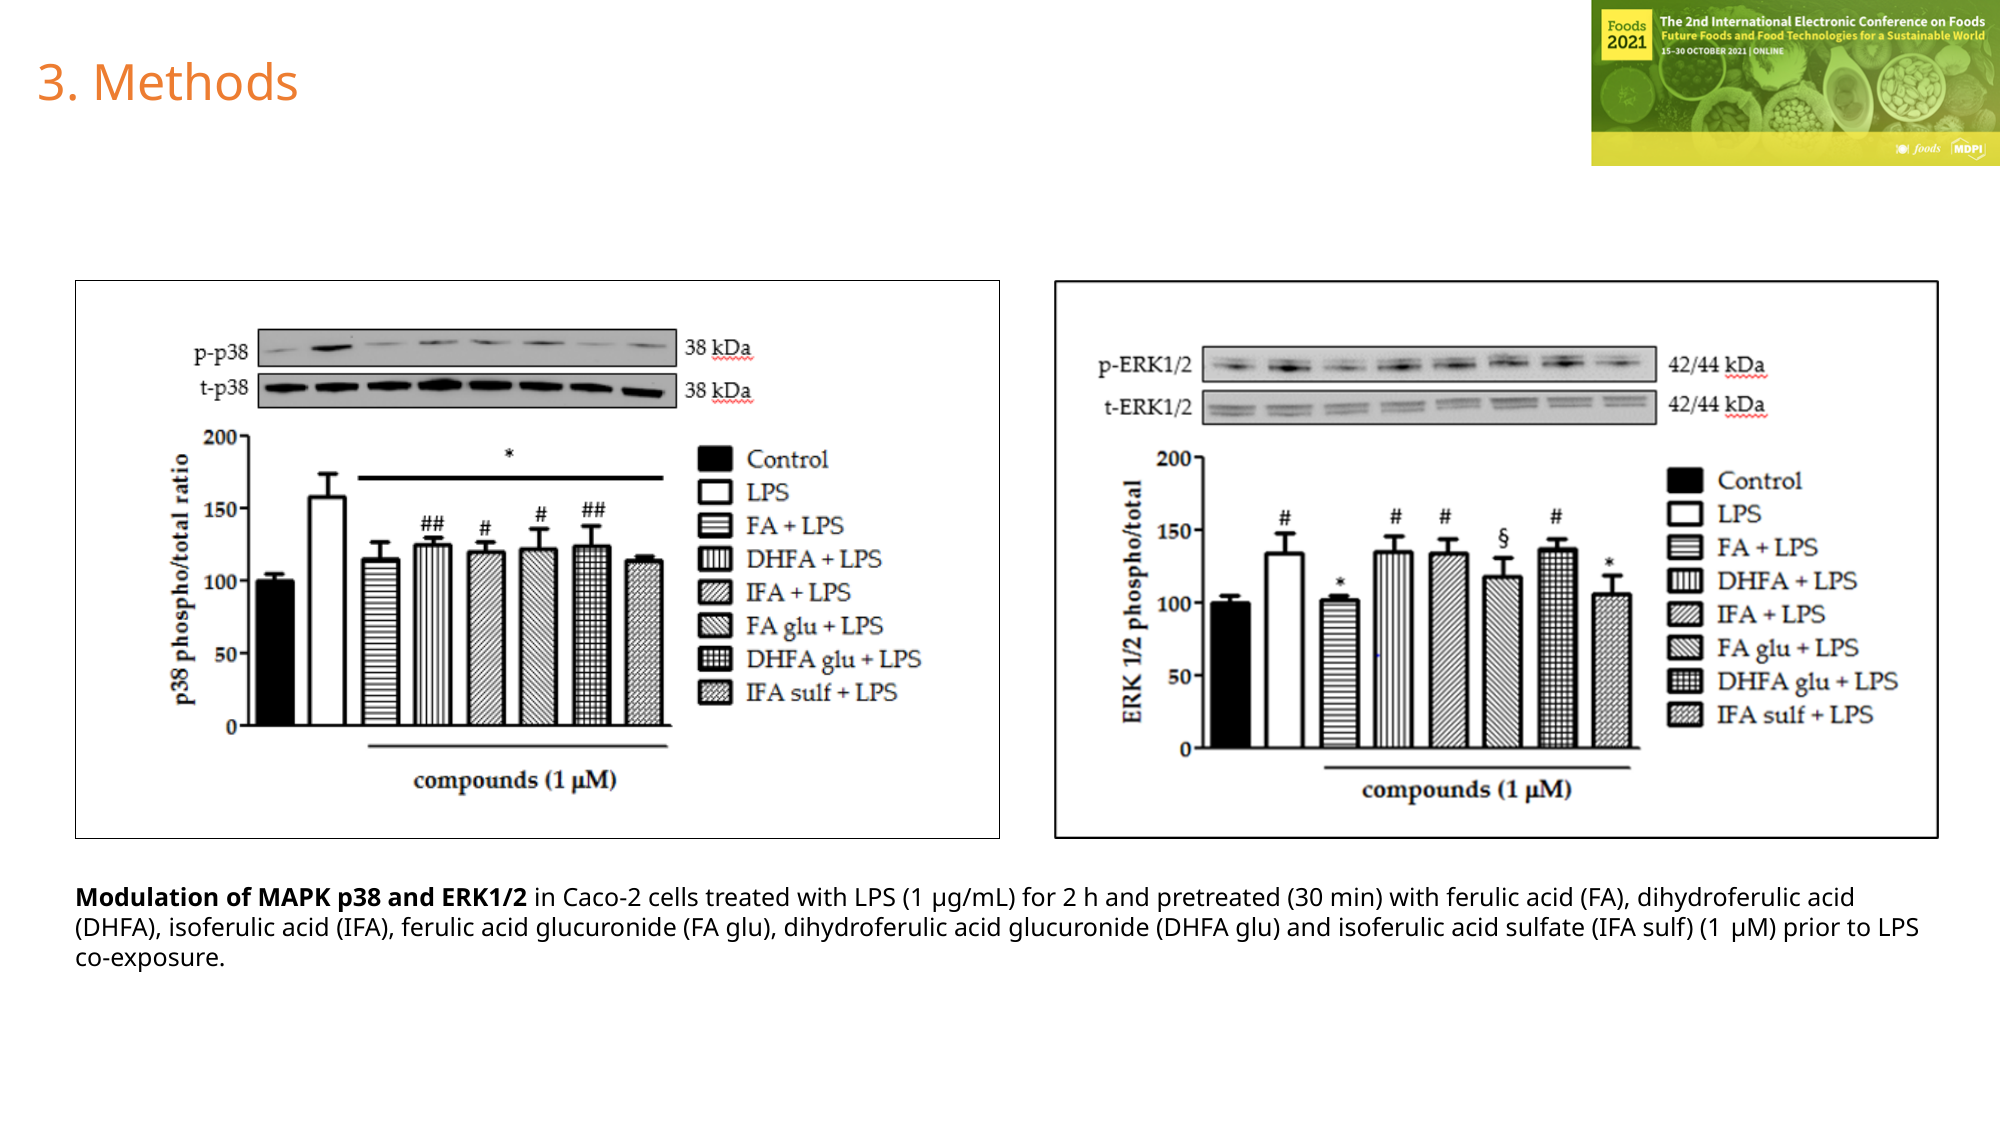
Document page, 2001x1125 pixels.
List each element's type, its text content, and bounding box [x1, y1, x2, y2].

picture [75, 280, 1000, 839]
text_box Modulation of MAPK p38 and ERK1/2 in Caco-2 cells treated with LPS (1 μg/mL) for 2 h and pretreated (30 min) with ferulic acid (FA), dihydroferulic acid (DHFA), isoferulic acid (IFA), ferulic acid glucuronide (FA glu), dihydroferulic acid glucuronide (DHFA glu) and isoferulic acid sulfate (IFA sulf) (1 μM) prior to LPS co-exposure. [60, 873, 1940, 979]
title 3. Methods [22, 0, 458, 193]
picture [1591, 0, 2000, 166]
picture [1054, 280, 1939, 839]
